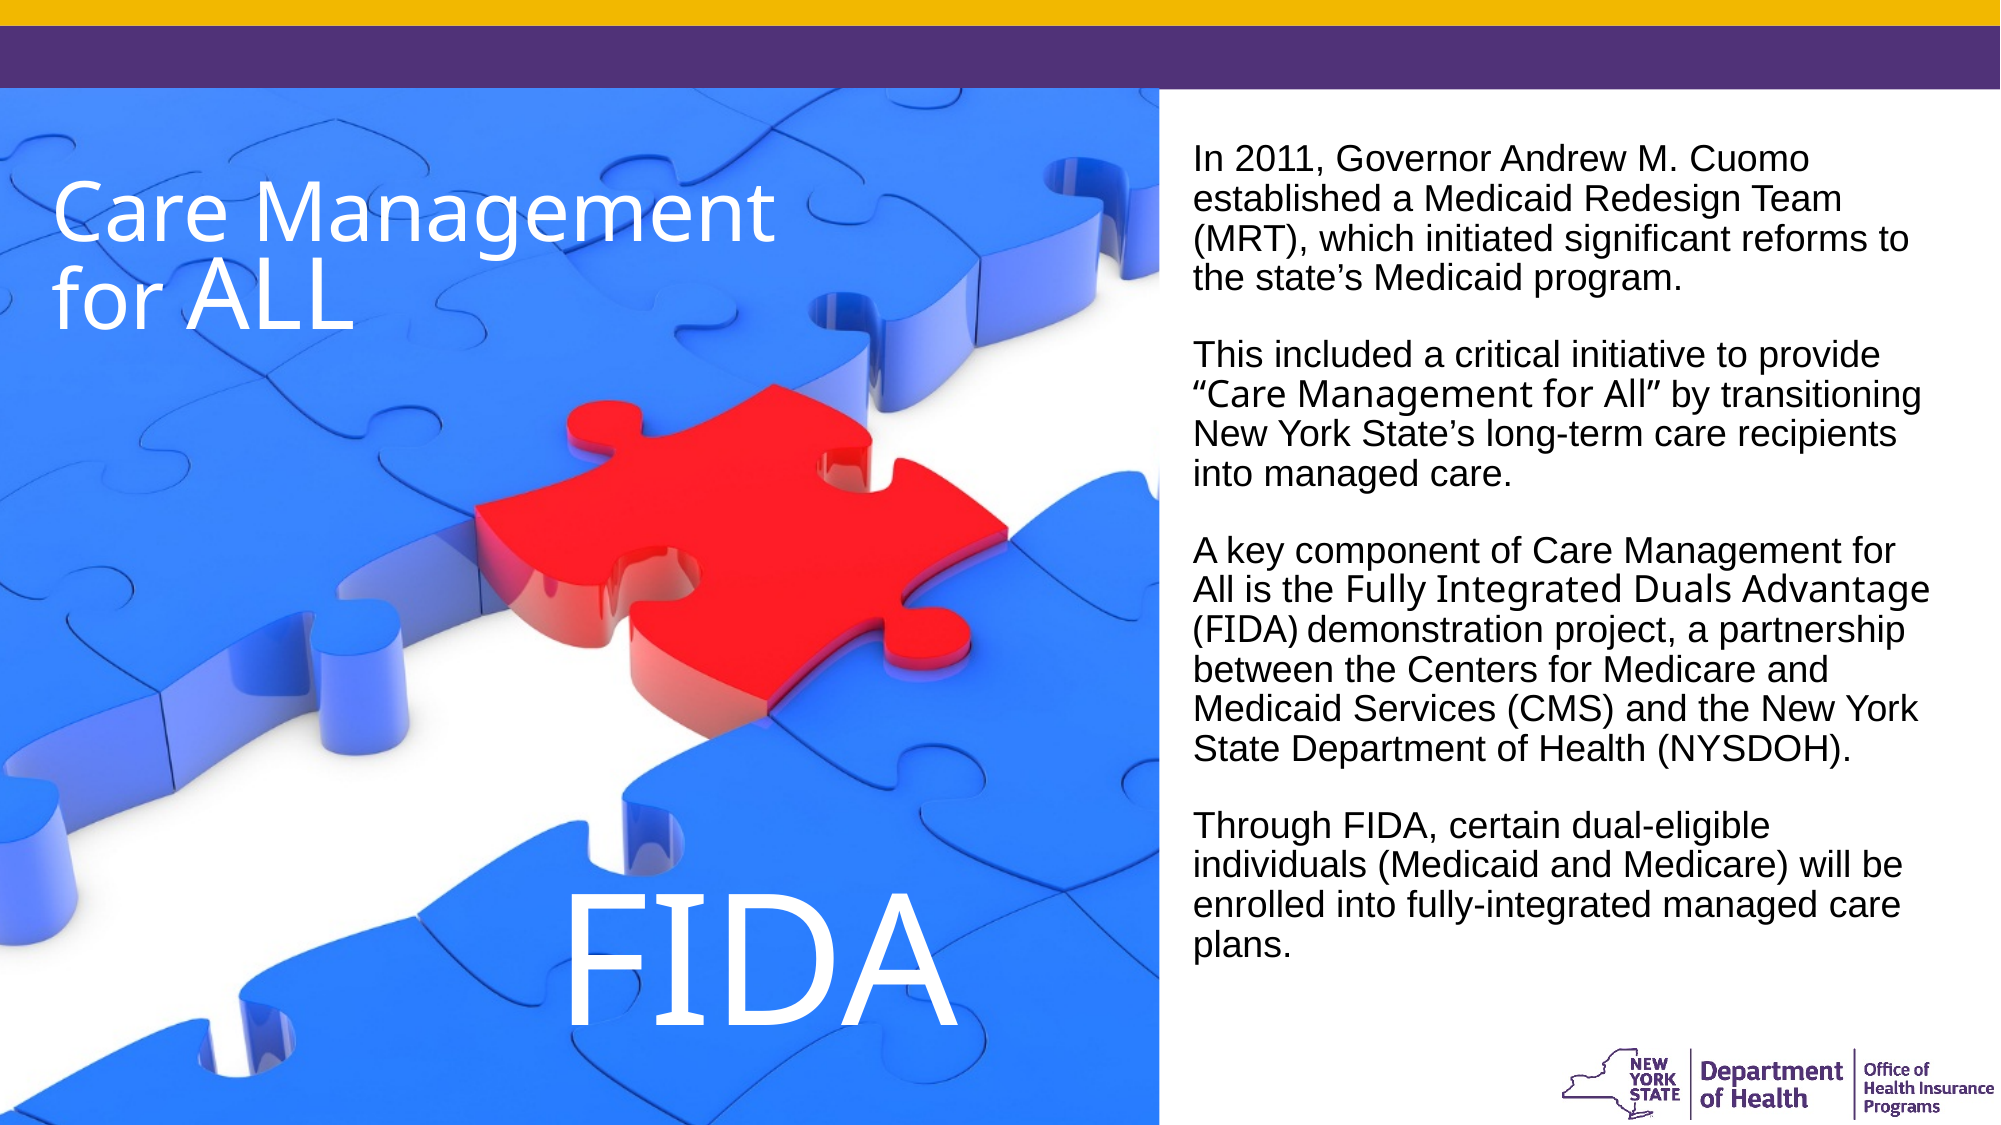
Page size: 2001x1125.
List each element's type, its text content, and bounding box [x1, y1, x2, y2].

picture [1562, 1048, 1994, 1120]
text_box In 2011, Governor Andrew M. Cuomo established a Medicaid Redesign Team (MRT), which initiated significant reforms to the state’s Medicaid program. This included a critical initiative to provide “Care Management for All” by transitioning New York State’s long-term care recipients into managed care. A key component of Care Management for All is the Fully Integrated Duals Advantage (FIDA) demonstration project, a partnership between the Centers for Medicare and Medicaid Services (CMS) and the New York State Department of Health (NYSDOH). Through FIDA, certain dual-eligible individuals (Medicaid and Medicare) will be enrolled into fully-integrated managed care plans. [1178, 132, 1958, 972]
picture [0, 88, 1160, 1125]
